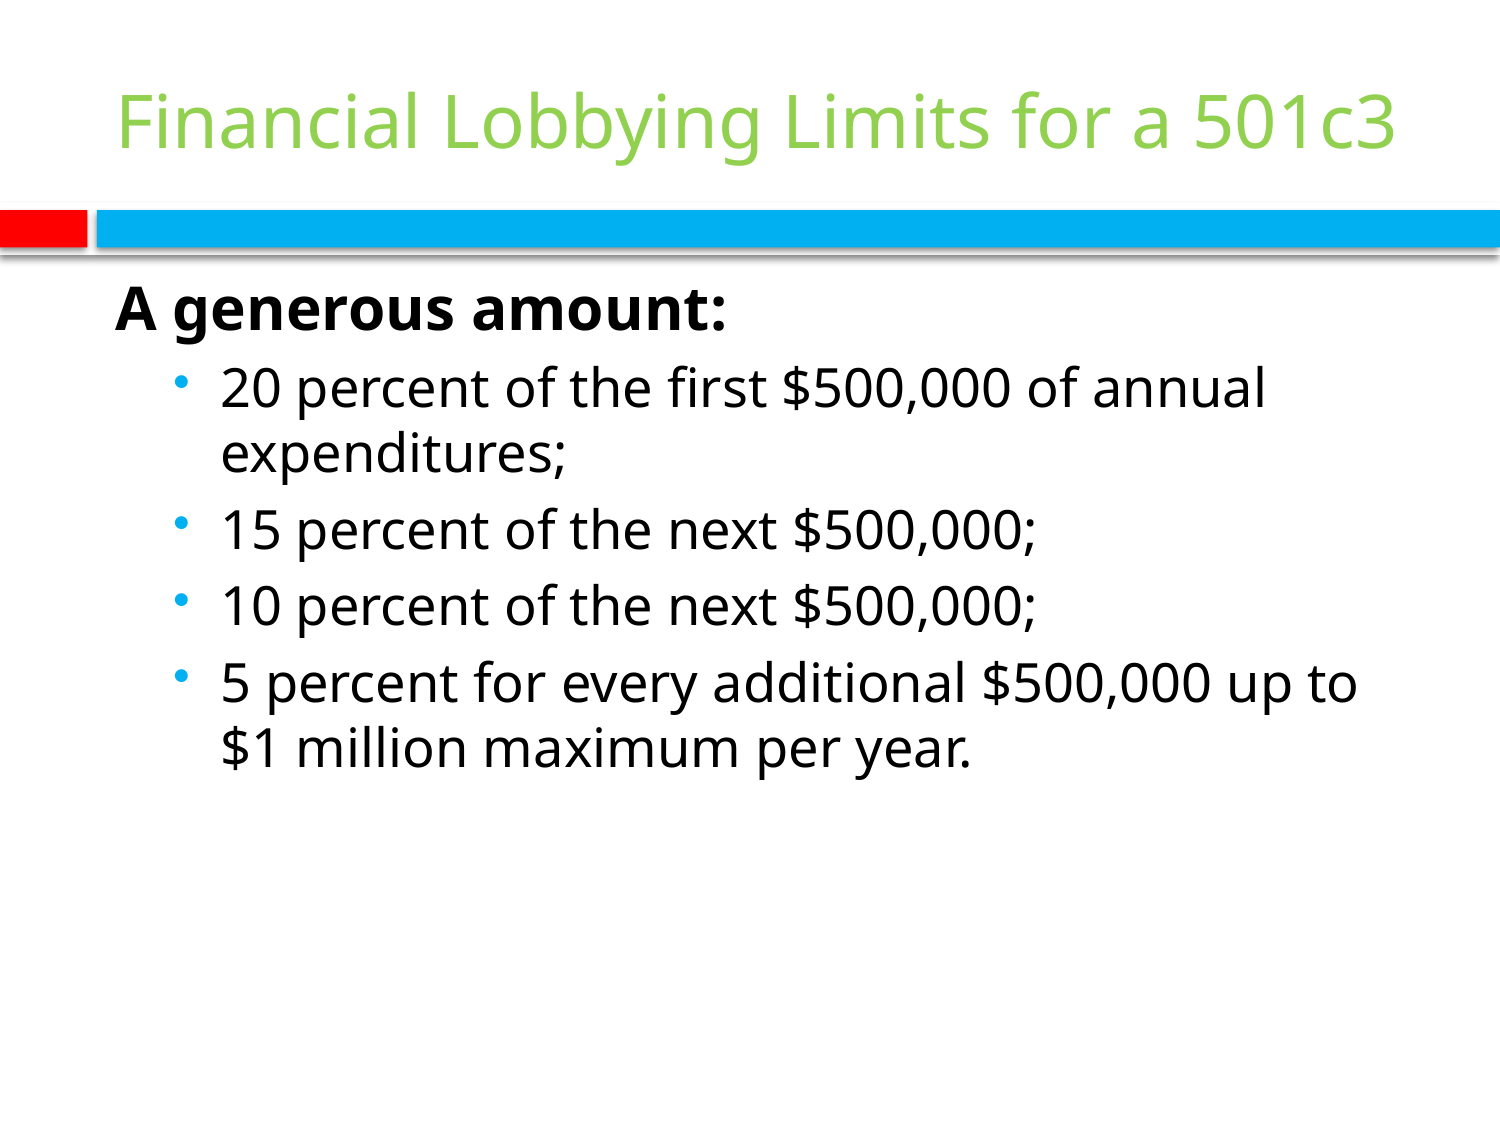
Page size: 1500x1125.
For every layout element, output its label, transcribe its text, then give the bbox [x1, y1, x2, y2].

title Financial Lobbying Limits for a 501c3 [100, 37, 1438, 200]
list A generous amount: 20 percent of the first $500,000 of annual expenditures; 15 percent of the next $500,000; 10 percent of the next $500,000; 5 percent for every additional $500,000 up to $1 million maximum per year. [100, 262, 1438, 1000]
